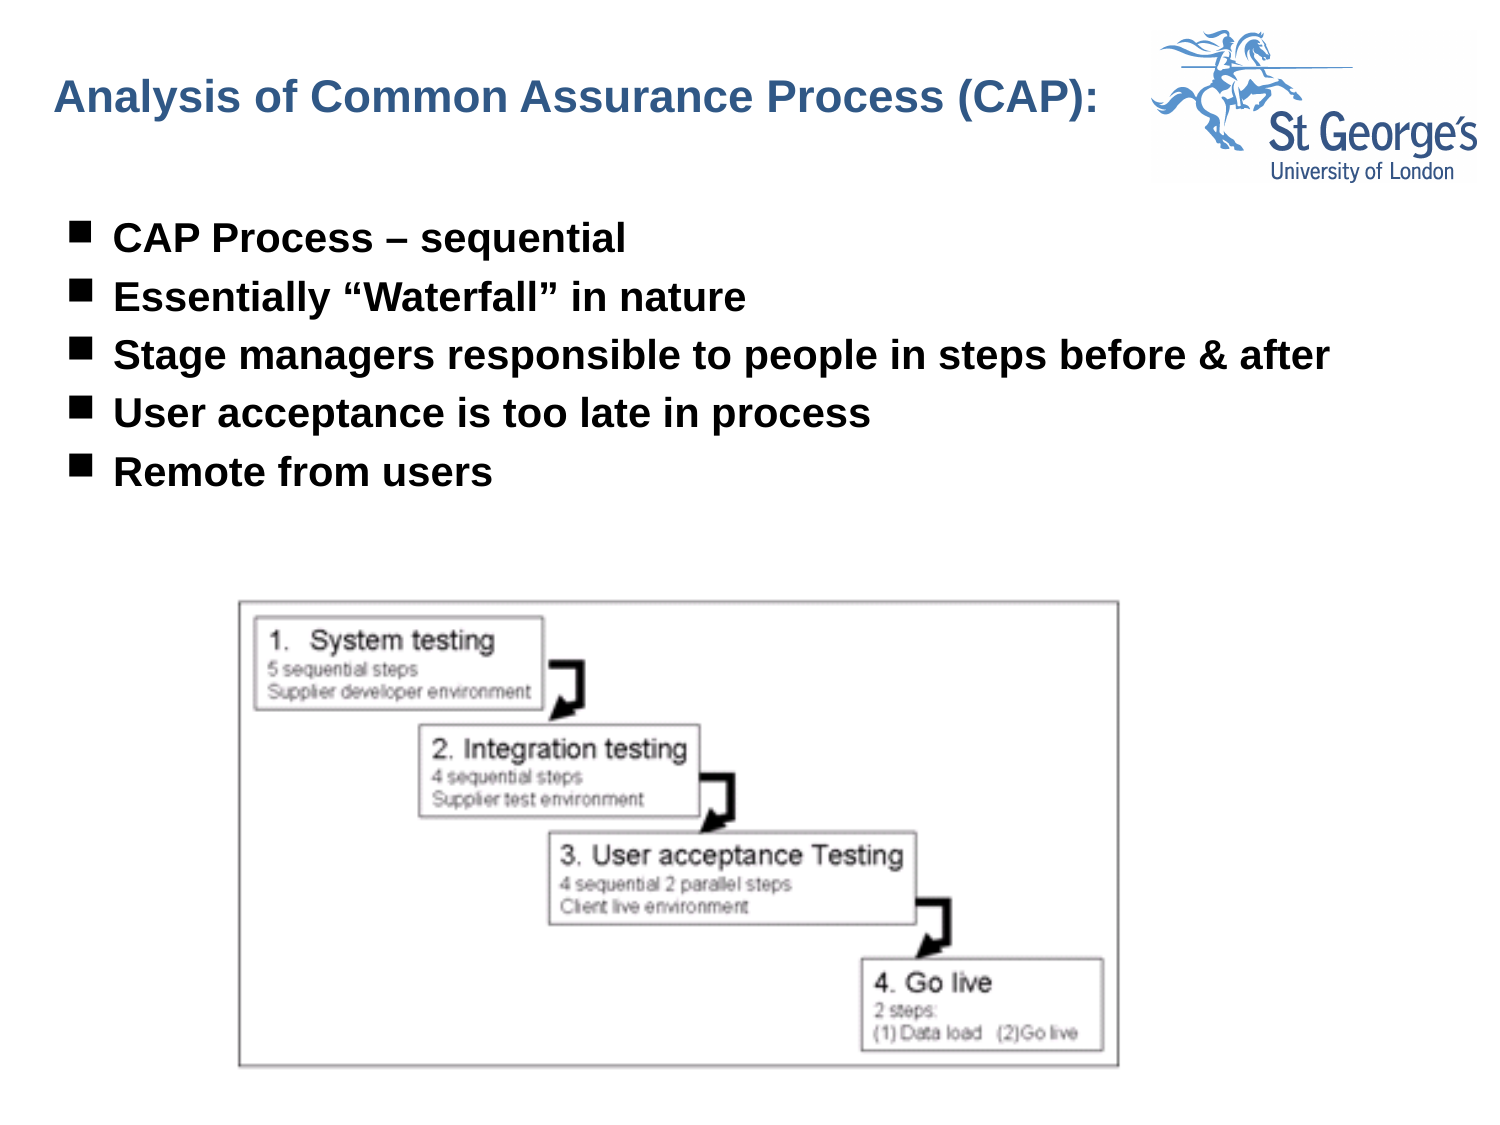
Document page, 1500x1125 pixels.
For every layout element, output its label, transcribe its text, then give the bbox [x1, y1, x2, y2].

list CAP Process – sequential Essentially “Waterfall” in nature Stage managers responsible to people in steps before & after User acceptance is too late in process Remote from users [70, 210, 1441, 980]
picture [234, 596, 1126, 1082]
picture [1151, 30, 1477, 183]
title Analysis of Common Assurance Process (CAP): [52, 66, 1175, 183]
